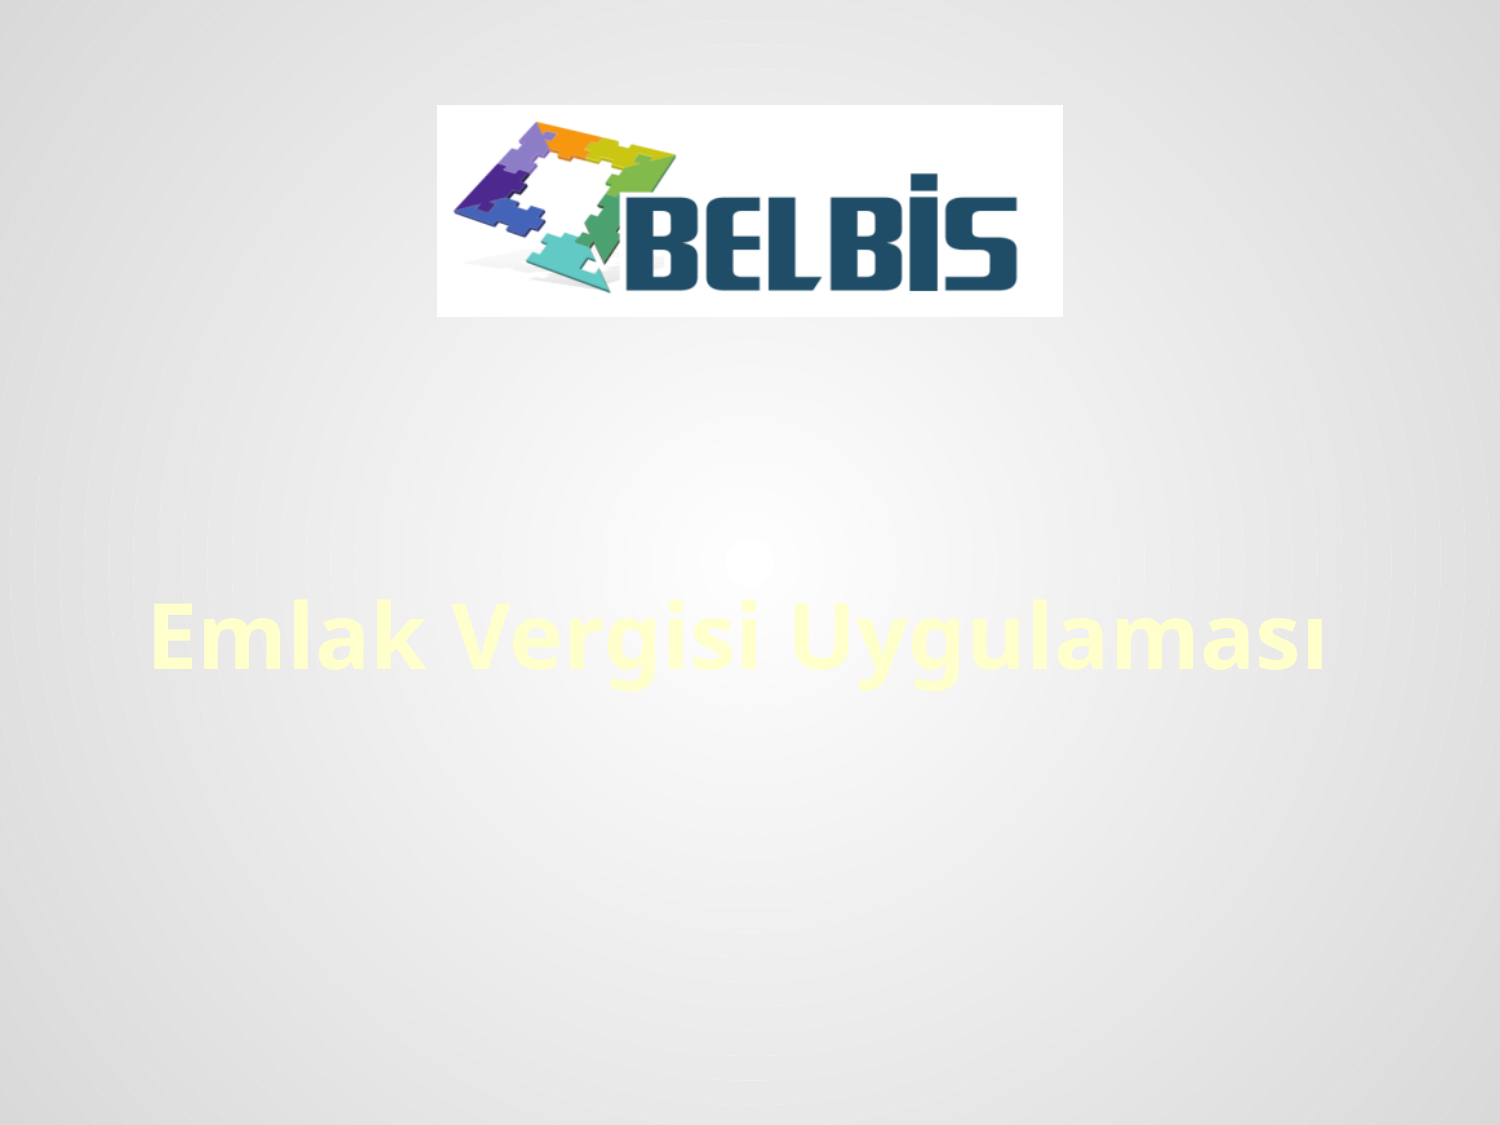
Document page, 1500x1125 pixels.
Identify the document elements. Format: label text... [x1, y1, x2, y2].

picture [437, 105, 1063, 317]
title Emlak Vergisi Uygulaması [82, 503, 1418, 762]
